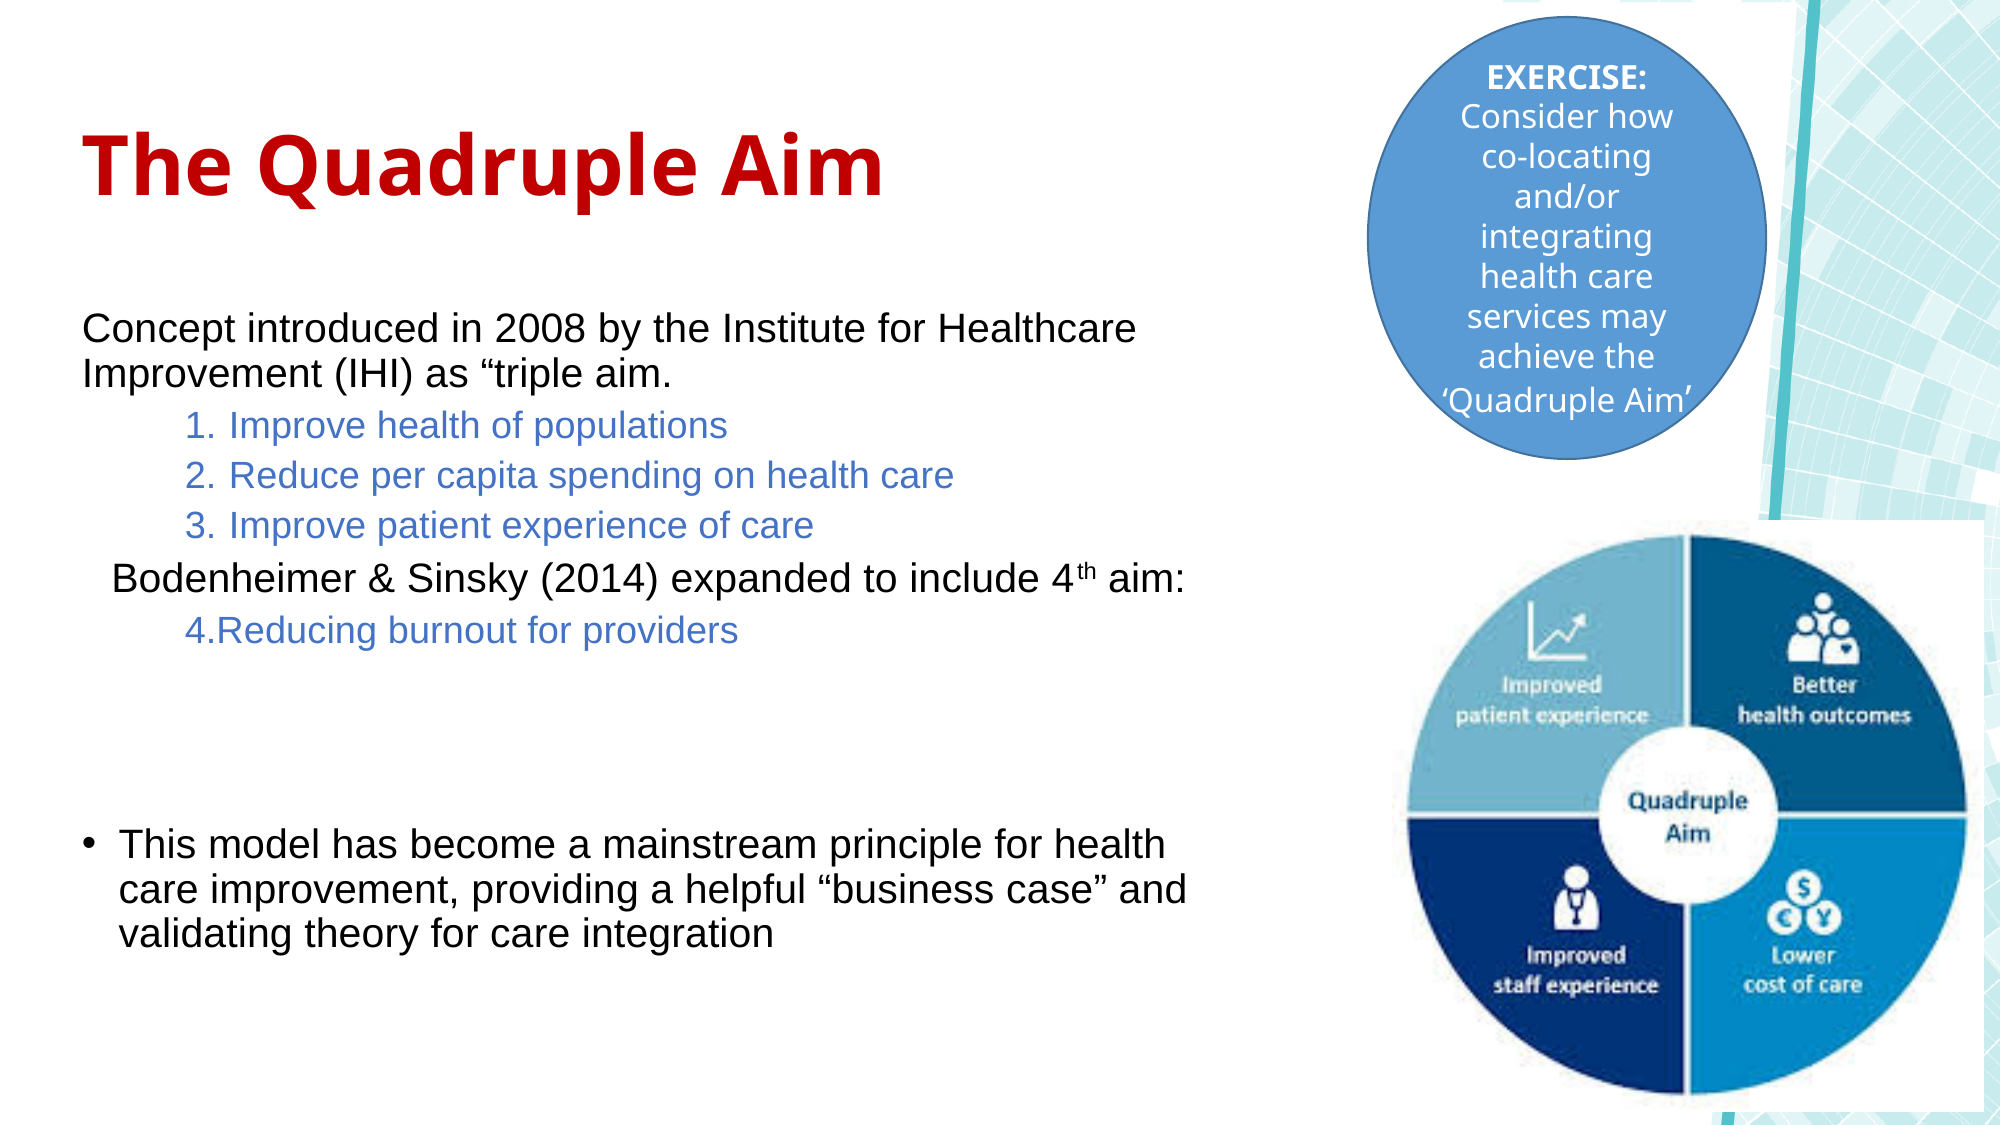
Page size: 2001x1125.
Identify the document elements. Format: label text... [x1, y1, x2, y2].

list Concept introduced in 2008 by the Institute for Healthcare Improvement (IHI) as “triple aim. Improve health of populations Reduce per capita spending on health care Improve patient experience of care Bodenheimer & Sinsky (2014) expanded to include 4th aim: 4.Reducing burnout for providers This model has become a mainstream principle for health care improvement, providing a helpful “business case” and validating theory for care integration [66, 299, 1208, 986]
text_box EXERCISE: Consider how co-locating and/or integrating health care services may achieve the ‘Quadruple Aim’ [1366, 15, 1768, 461]
picture [434, 0, 2000, 1125]
title The Quadruple Aim [66, 59, 1447, 278]
